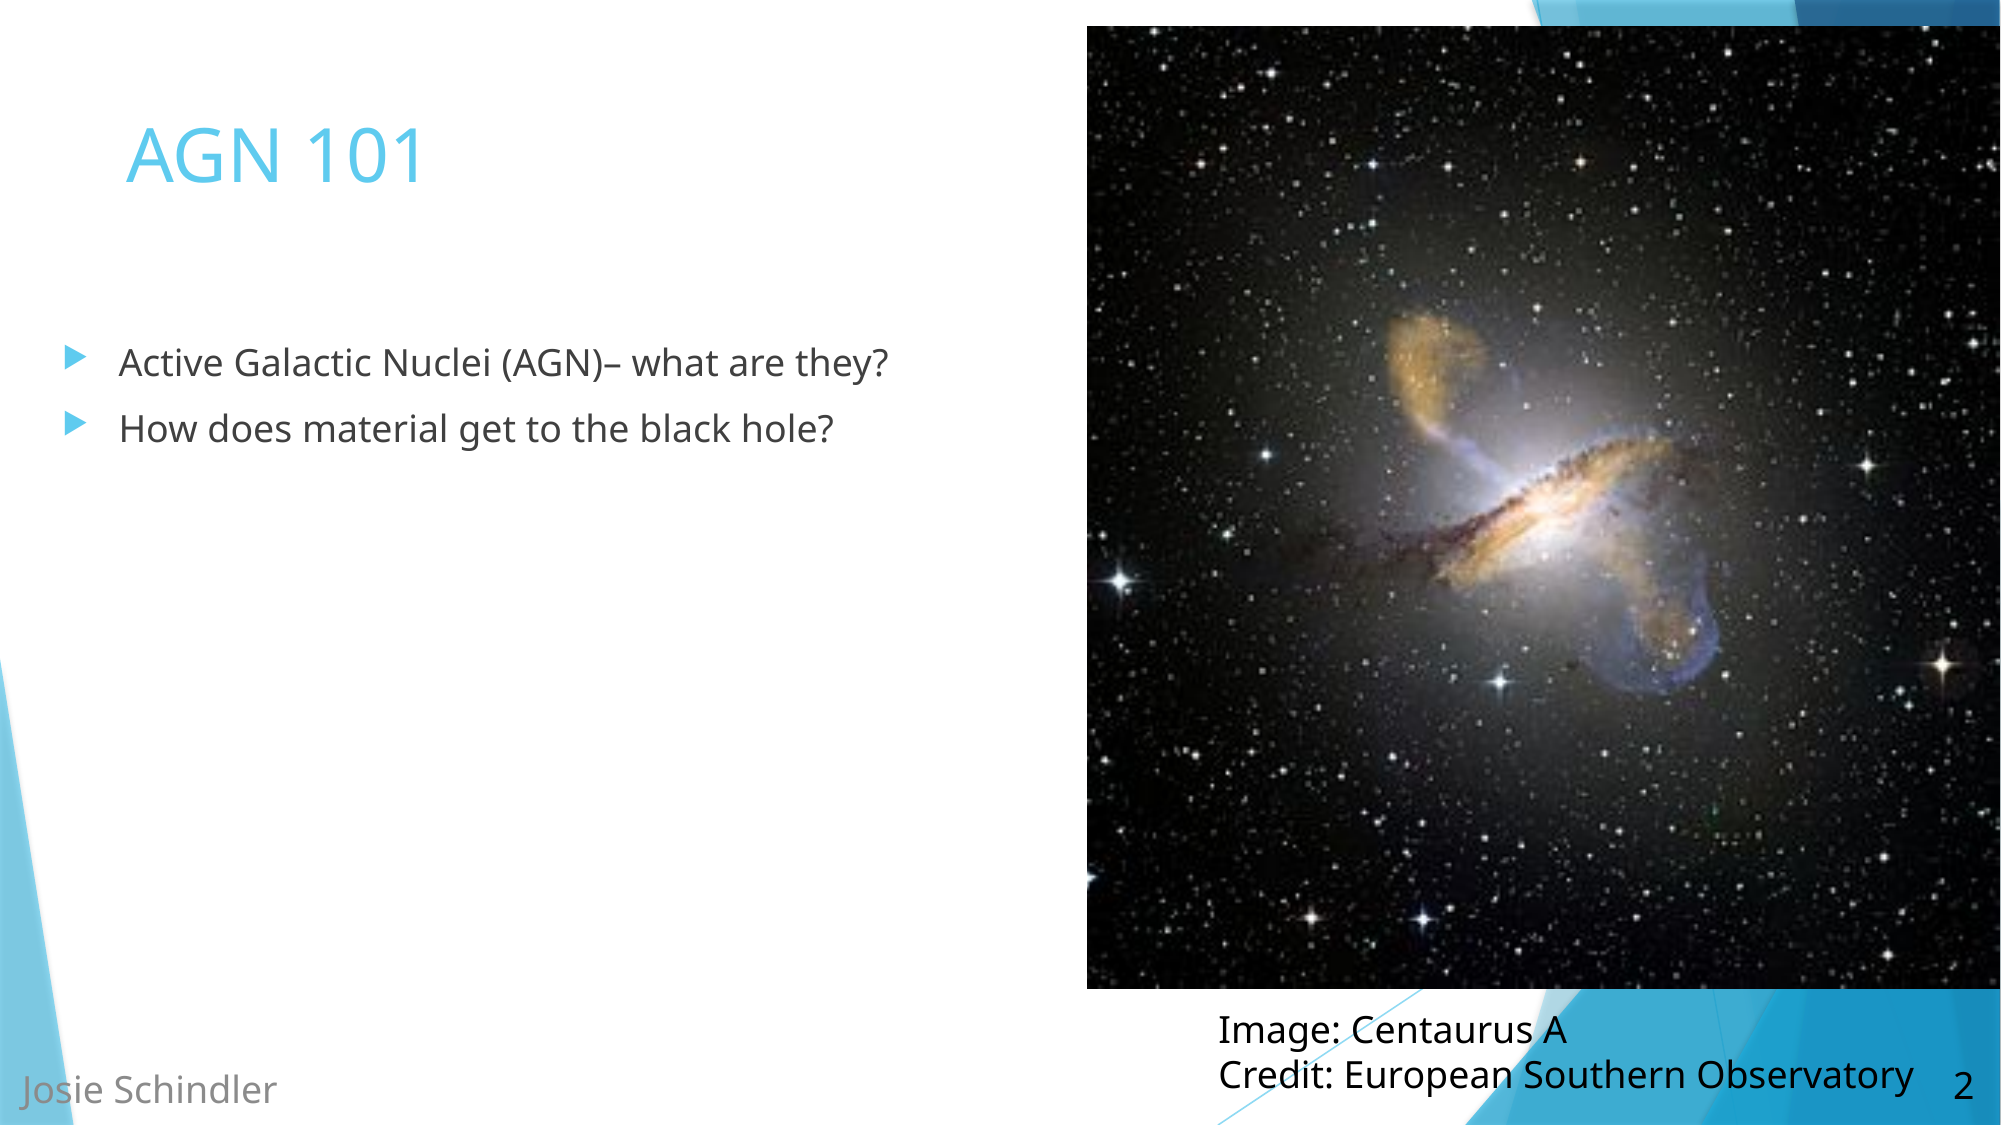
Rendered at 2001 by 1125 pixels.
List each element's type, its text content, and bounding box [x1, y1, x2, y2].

footer Josie Schindler [7, 1058, 1041, 1119]
title AGN 101 [111, 99, 1081, 317]
list Active Galactic Nuclei (AGN)– what are they? How does material get to the black hole? [47, 331, 1000, 929]
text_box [1086, 26, 2000, 1106]
